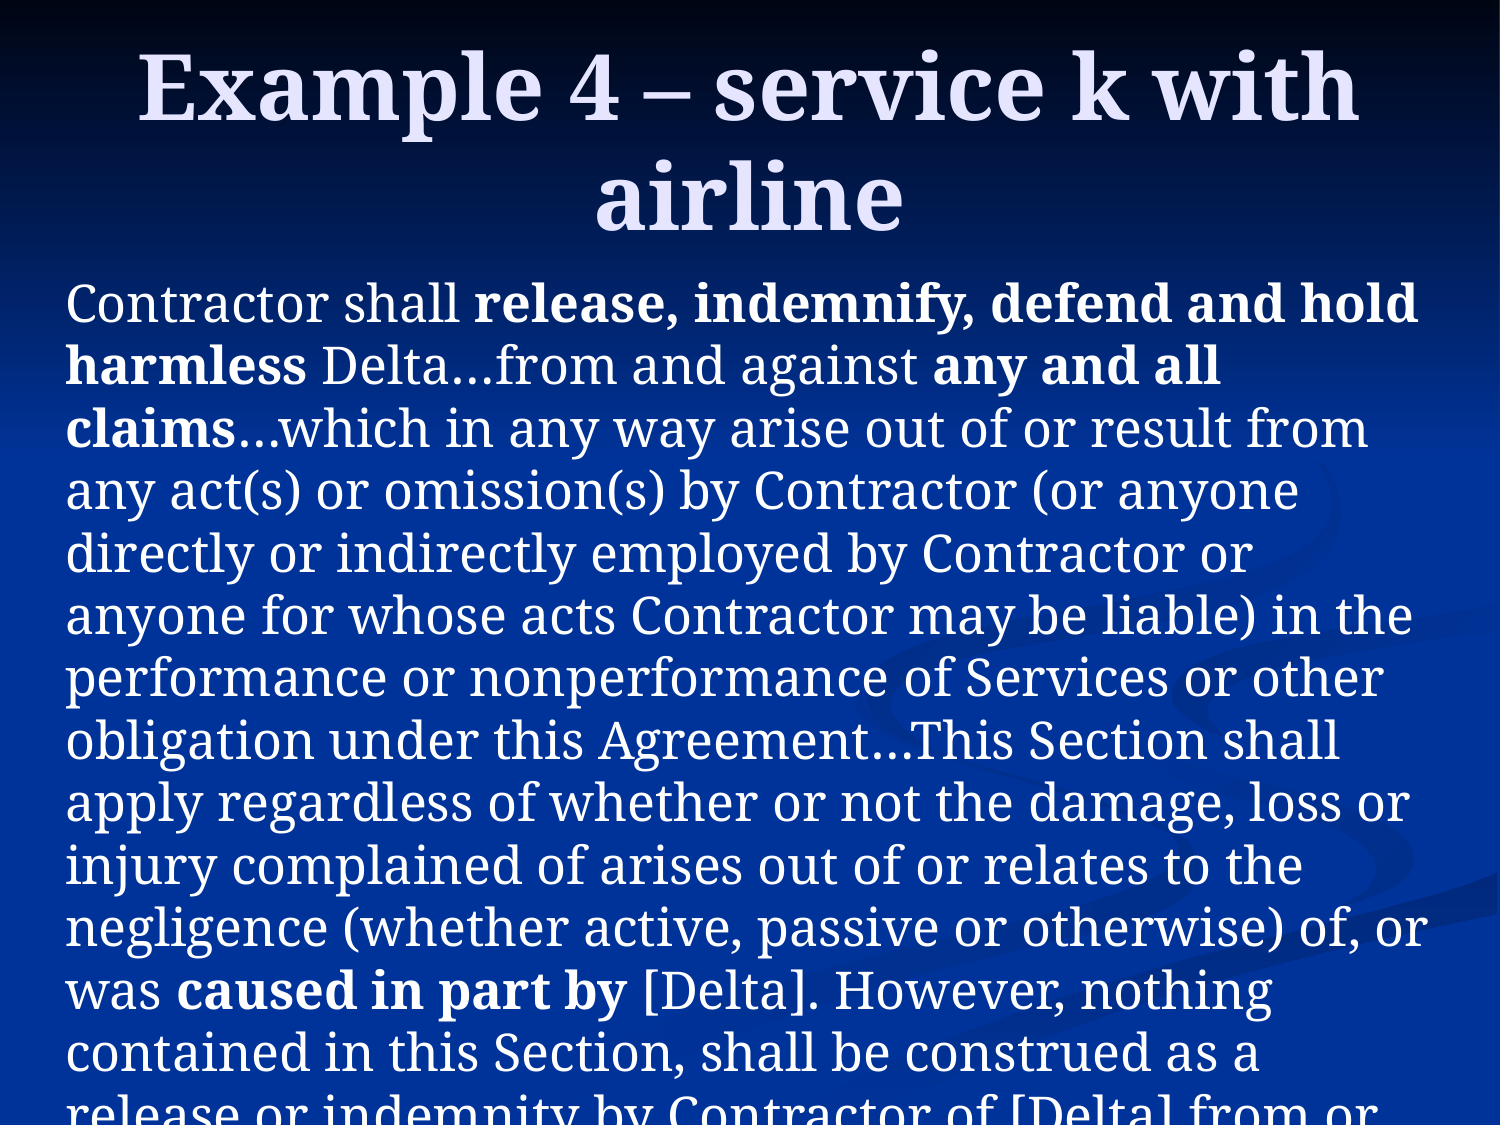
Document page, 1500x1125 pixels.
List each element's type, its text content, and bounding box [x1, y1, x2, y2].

title Example 4 – service k with airline [74, 44, 1426, 233]
list Contractor shall release, indemnify, defend and hold harmless Delta…from and against any and all claims…which in any way arise out of or result from any act(s) or omission(s) by Contractor (or anyone directly or indirectly employed by Contractor or anyone for whose acts Contractor may be liable) in the performance or nonperformance of Services or other obligation under this Agreement…This Section shall apply regardless of whether or not the damage, loss or injury complained of arises out of or relates to the negligence (whether active, passive or otherwise) of, or was caused in part by [Delta]. However, nothing contained in this Section, shall be construed as a release or indemnity by Contractor of [Delta] from or against any loss, liability or claim arising from the sole negligence or willful misconduct of [Delta]. [49, 262, 1451, 1076]
